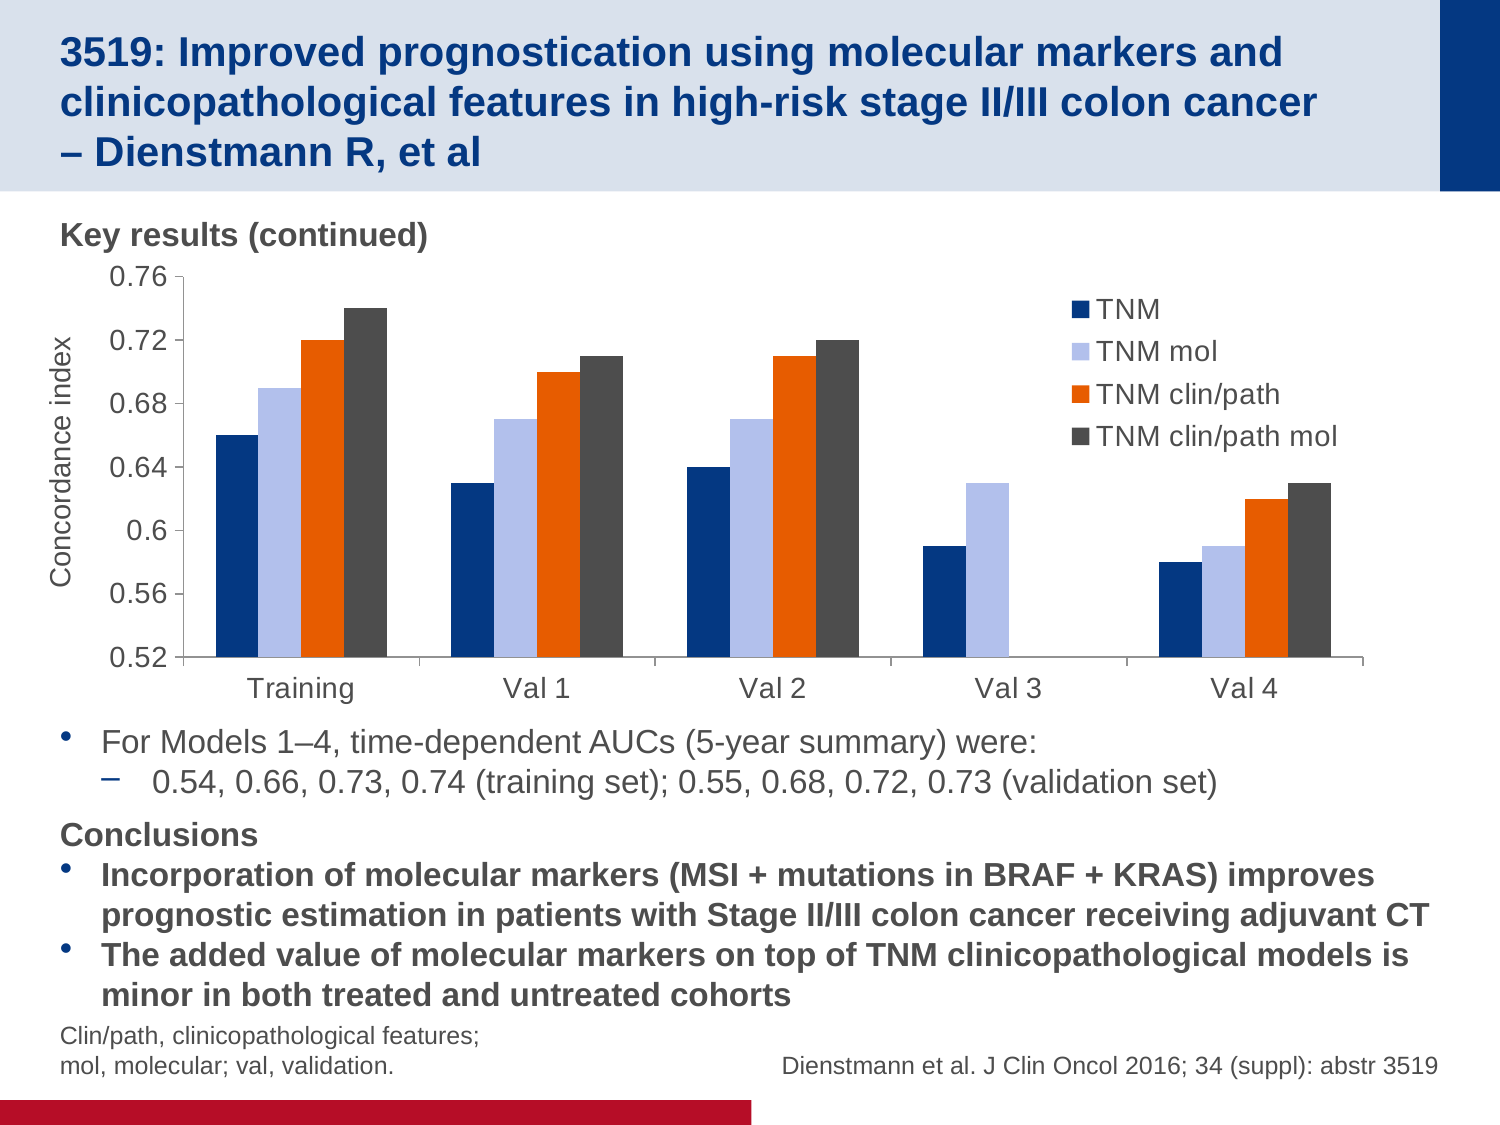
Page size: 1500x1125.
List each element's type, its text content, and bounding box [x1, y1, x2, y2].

chart [87, 249, 1413, 722]
list Key results (continued) For Models 1–4, time-dependent AUCs (5-year summary) were: 0.54, 0.66, 0.73, 0.74 (training set); 0.55, 0.68, 0.72, 0.73 (validation set) Conclusions Incorporation of molecular markers (MSI + mutations in BRAF + KRAS) improves prognostic estimation in patients with Stage II/III colon cancer receiving adjuvant CT The added value of molecular markers on top of TNM clinicopathological models is minor in both treated and untreated cohorts [59, 205, 1441, 985]
list Clin/path, clinicopathological features; mol, molecular; val, validation. [59, 999, 738, 1080]
list Dienstmann et al. J Clin Oncol 2016; 34 (suppl): abstr 3519 [762, 999, 1441, 1080]
text_box Concordance index [33, 262, 82, 663]
title 3519: Improved prognostication using molecular markers and clinicopathological features in high-risk stage II/III colon cancer – Dienstmann R, et al [59, 29, 1412, 162]
